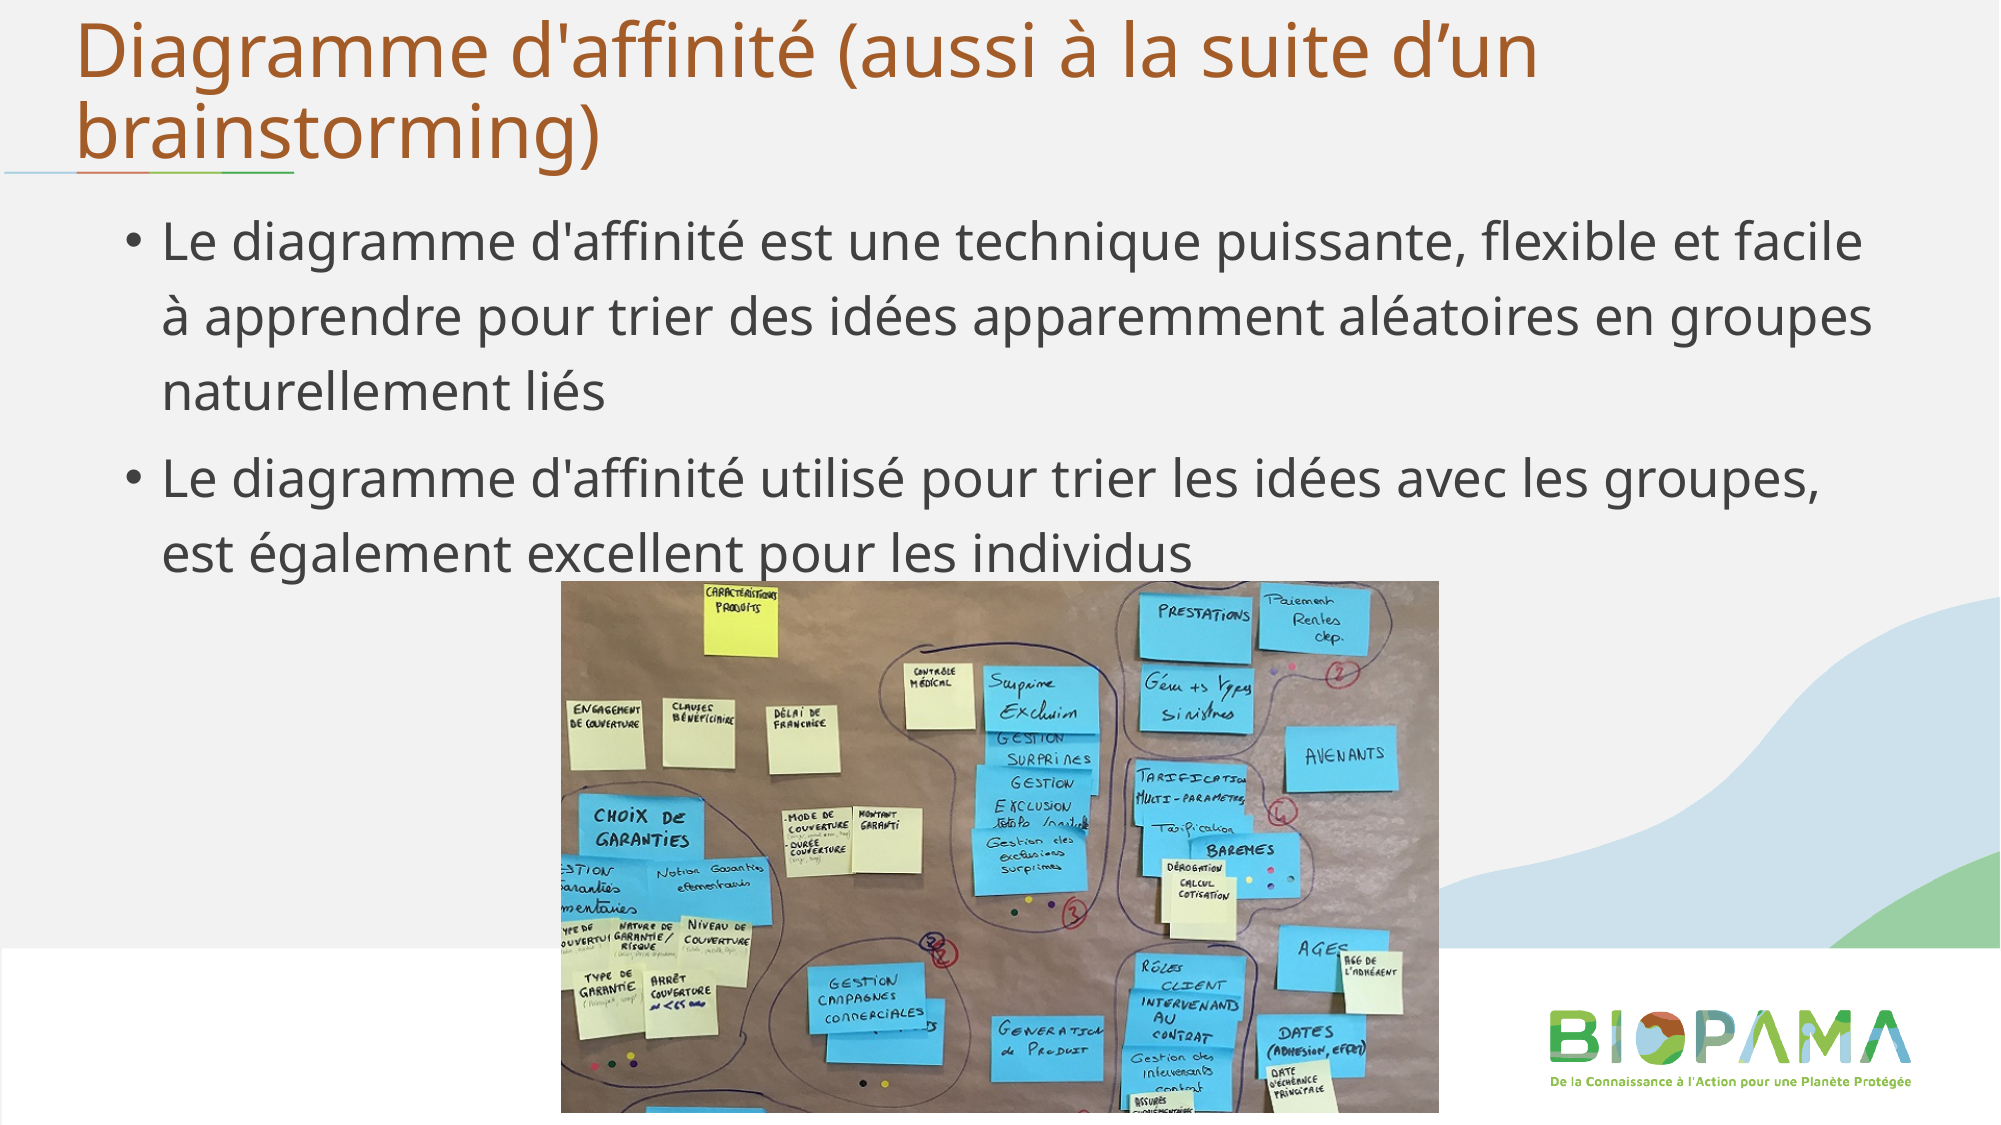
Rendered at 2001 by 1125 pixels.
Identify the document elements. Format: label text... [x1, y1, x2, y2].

list Le diagramme d'affinité est une technique puissante, flexible et facile à apprendre pour trier des idées apparemment aléatoires en groupes naturellement liés Le diagramme d'affinité utilisé pour trier les idées avec les groupes, est également excellent pour les individus [109, 187, 1919, 594]
picture [0, 171, 59, 178]
picture [1550, 1010, 1911, 1089]
picture [561, 581, 2001, 1113]
title Diagramme d'affinité (aussi à la suite d’un brainstorming) [59, 0, 1831, 188]
